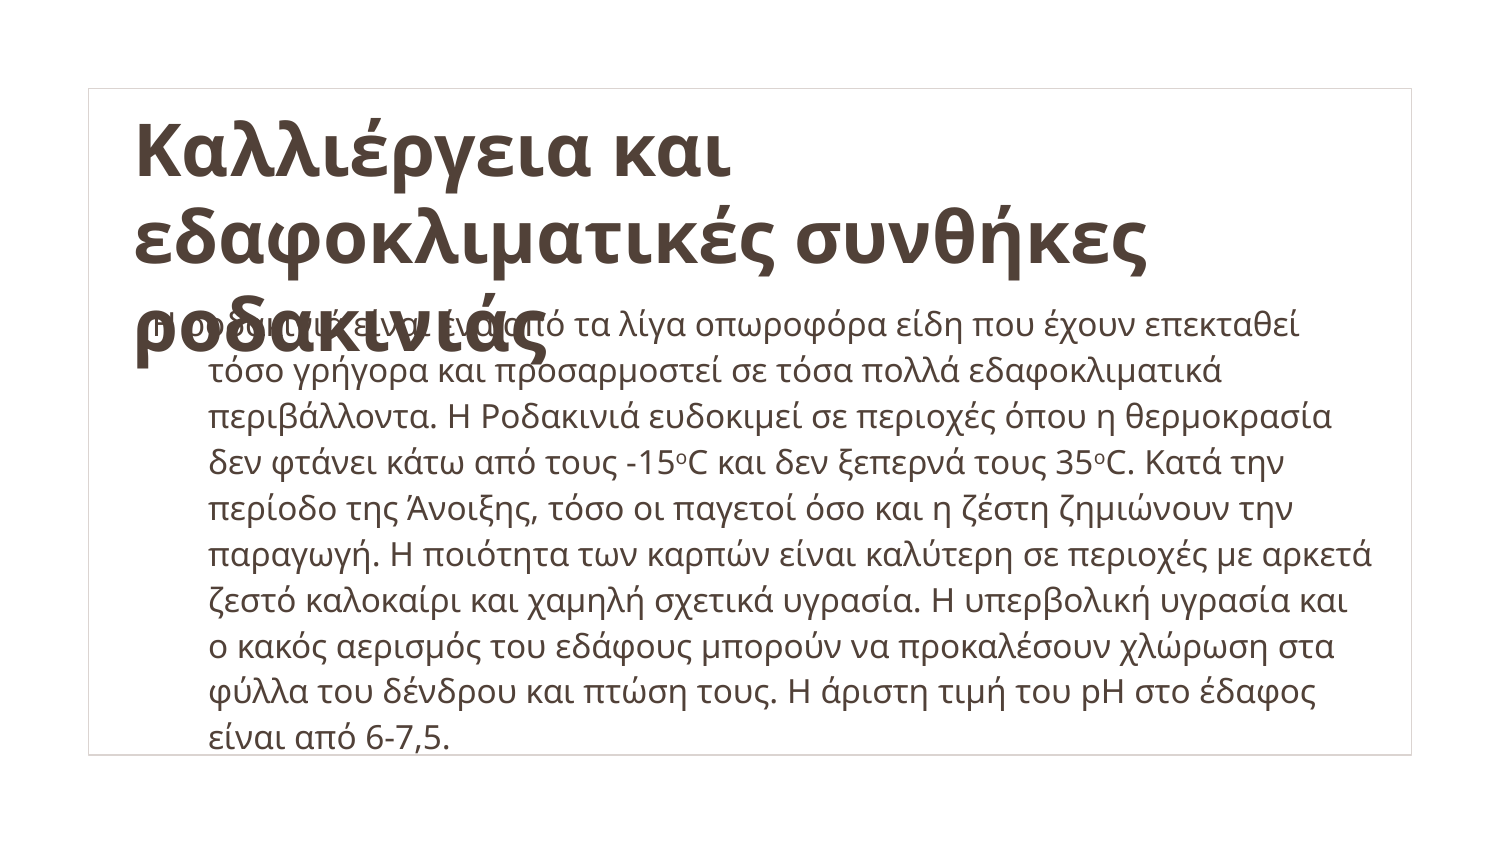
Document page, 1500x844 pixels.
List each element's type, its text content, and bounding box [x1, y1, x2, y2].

title Καλλιέργεια και εδαφοκλιματικές συνθήκες ροδακινιάς [118, 88, 1393, 188]
subtitle Η ροδακινιά είναι ένα από τα λίγα οπωροφόρα είδη που έχουν επεκταθεί τόσο γρήγορα και προσαρμοστεί σε τόσα πολλά εδαφοκλιματικά περιβάλλοντα. Η Ροδακινιά ευδοκιμεί σε περιοχές όπου η θερμοκρασία δεν φτάνει κάτω από τους -15οC και δεν ξεπερνά τους 35οC. Κατά την περίοδο της Άνοιξης, τόσο οι παγετοί όσο και η ζέστη ζημιώνουν την παραγωγή. Η ποιότητα των καρπών είναι καλύτερη σε περιοχές με αρκετά ζεστό καλοκαίρι και χαμηλή σχετικά υγρασία. Η υπερβολική υγρασία και ο κακός αερισμός του εδάφους μπορούν να προκαλέσουν χλώρωση στα φύλλα του δένδρου και πτώση τους. Η άριστη τιμή του pH στο έδαφος είναι από 6-7,5. [118, 282, 1393, 756]
